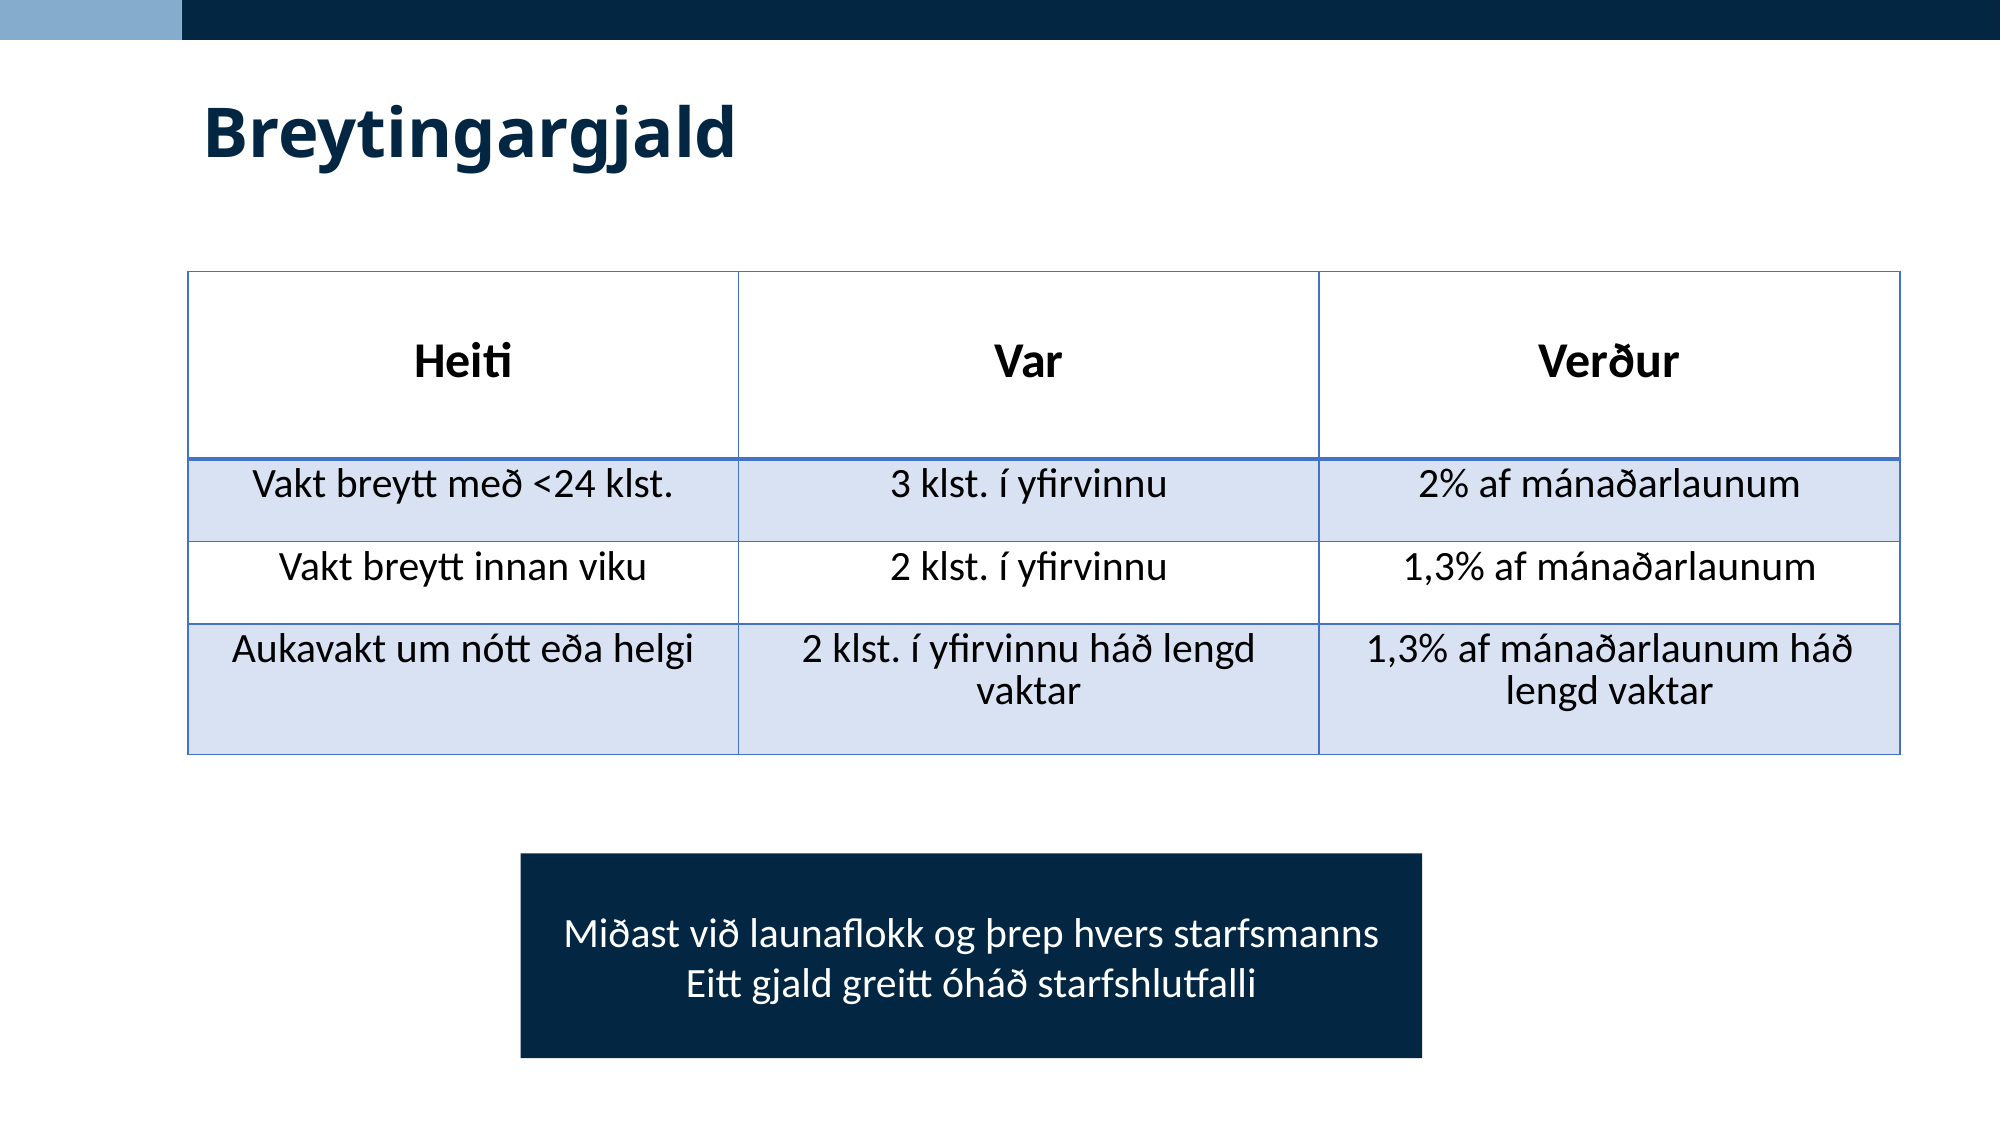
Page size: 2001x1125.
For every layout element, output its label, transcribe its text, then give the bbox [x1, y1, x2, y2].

table_cell 2% af mánaðarlaunum [1320, 461, 1899, 541]
table_cell Vakt breytt innan viku [189, 542, 738, 623]
table_header Heiti [189, 272, 738, 457]
table_cell 1,3% af mánaðarlaunum [1320, 542, 1899, 623]
table_cell 2 klst. í yfirvinnu [739, 542, 1318, 623]
table_cell 2 klst. í yfirvinnu háð lengd vaktar [739, 625, 1318, 754]
table_header Var [739, 272, 1318, 457]
table_cell Vakt breytt með <24 klst. [189, 461, 738, 541]
text_box Miðast við launaflokk og þrep hvers starfsmanns Eitt gjald greitt óháð starfshlutfalli [520, 853, 1423, 1059]
list Breytingargjald [187, 90, 1813, 221]
table_cell 1,3% af mánaðarlaunum háð lengd vaktar [1320, 625, 1899, 754]
table_cell Aukavakt um nótt eða helgi [189, 625, 738, 754]
table_header Verður [1320, 272, 1899, 457]
table_cell 3 klst. í yfirvinnu [739, 461, 1318, 541]
